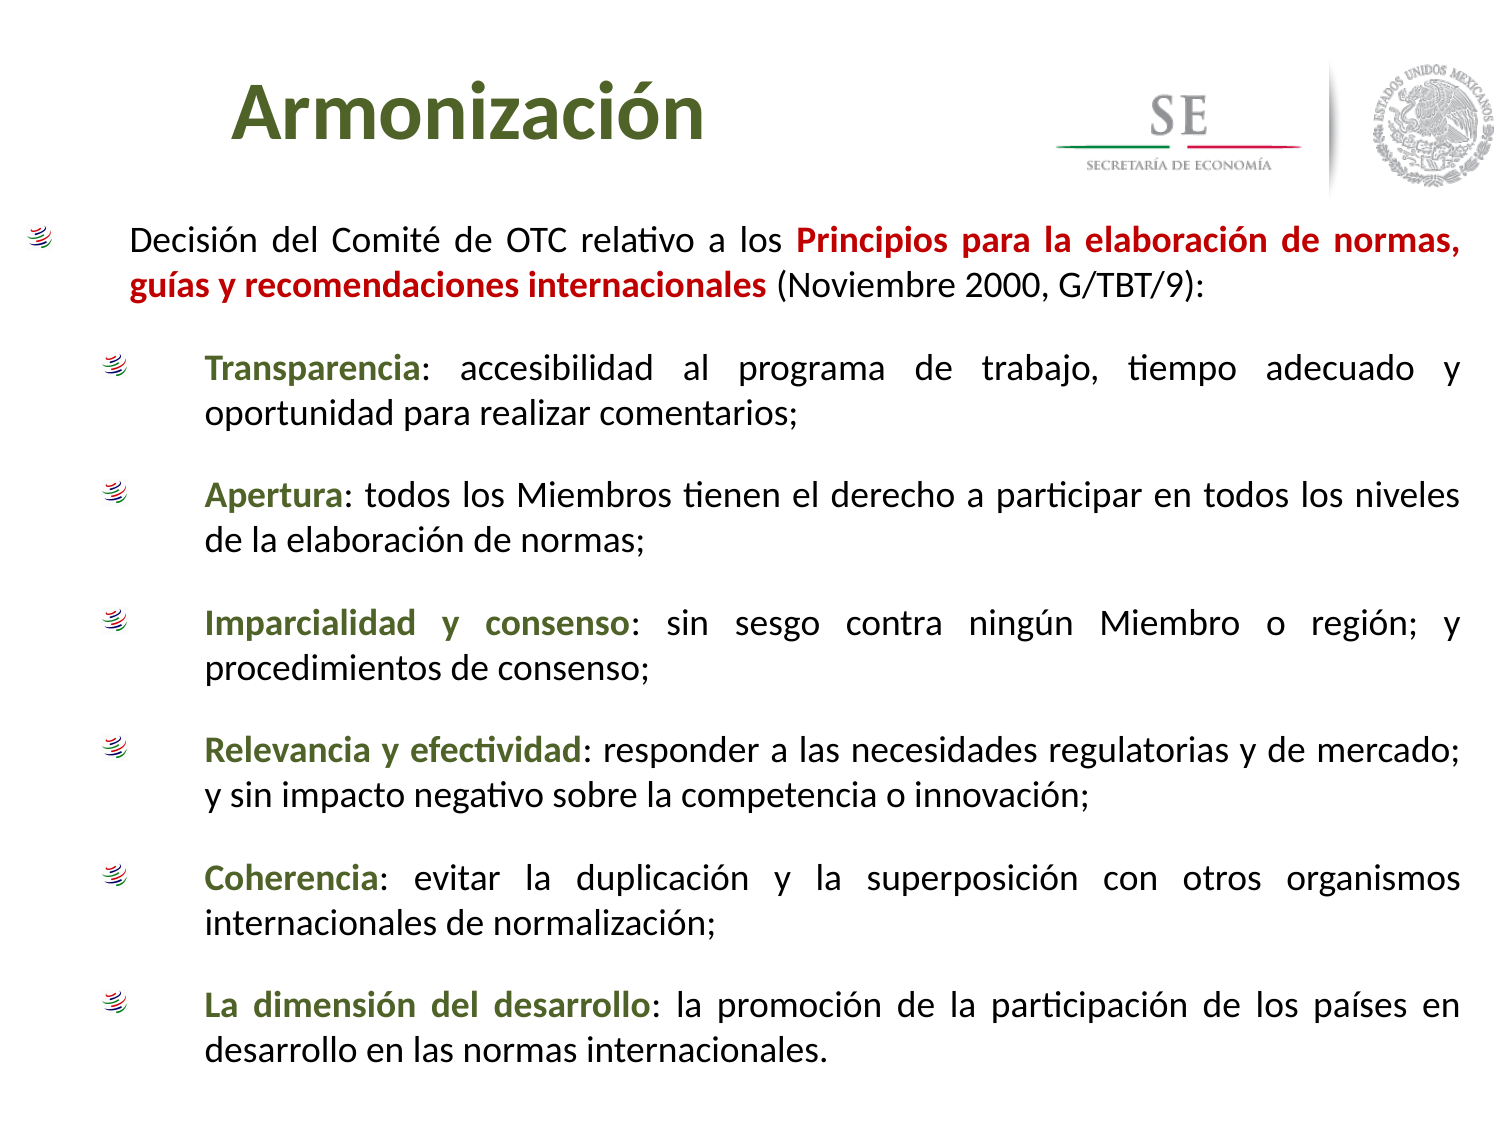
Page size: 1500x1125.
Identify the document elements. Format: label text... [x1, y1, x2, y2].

picture [101, 607, 128, 634]
picture [101, 734, 128, 761]
picture [101, 479, 128, 506]
picture [101, 352, 128, 379]
picture [101, 862, 128, 889]
picture [101, 989, 128, 1016]
text_box Decisión del Comité de OTC relativo a los Principios para la elaboración de normas, guías y recomendaciones internacionales (Noviembre 2000, G/TBT/9): Transparencia: accesibilidad al programa de trabajo, tiempo adecuado y oportunidad para realizar comentarios; Apertura: todos los Miembros tienen el derecho a participar en todos los niveles de la elaboración de normas; Imparcialidad y consenso: sin sesgo contra ningún Miembro o región; y procedimientos de consenso; Relevancia y efectividad: responder a las necesidades regulatorias y de mercado; y sin impacto negativo sobre la competencia o innovación; Coherencia: evitar la duplicación y la superposición con otros organismos internacionales de normalización; La dimensión del desarrollo: la promoción de la participación de los países en desarrollo en las normas internacionales. [11, 207, 1477, 1078]
text_box Armonización [75, 12, 863, 200]
picture [1050, 54, 1500, 209]
picture [26, 224, 53, 251]
